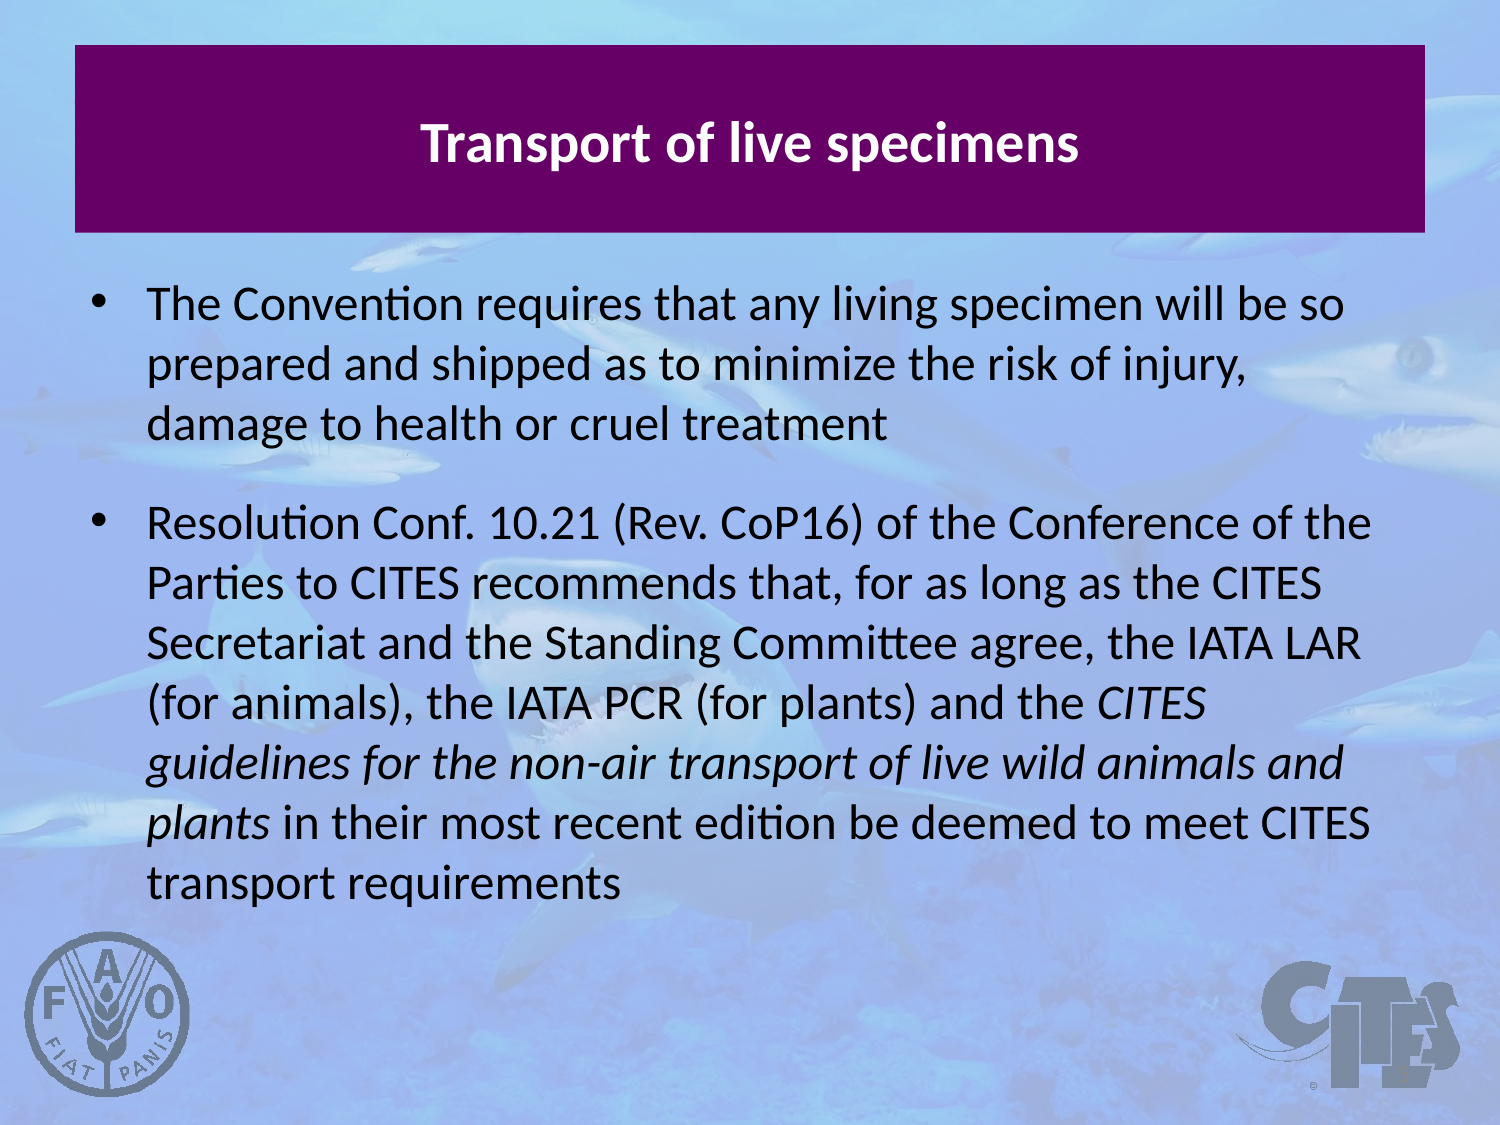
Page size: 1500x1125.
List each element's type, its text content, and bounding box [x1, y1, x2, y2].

title Transport of live specimens [75, 45, 1425, 233]
slide_number 5 [1074, 1042, 1425, 1103]
list The Convention requires that any living specimen will be so prepared and shipped as to minimize the risk of injury, damage to health or cruel treatment Resolution Conf. 10.21 (Rev. CoP16) of the Conference of the Parties to CITES recommends that, for as long as the CITES Secretariat and the Standing Committee agree, the IATA LAR (for animals), the IATA PCR (for plants) and the CITES guidelines for the non-air transport of live wild animals and plants in their most recent edition be deemed to meet CITES transport requirements [75, 262, 1425, 1005]
